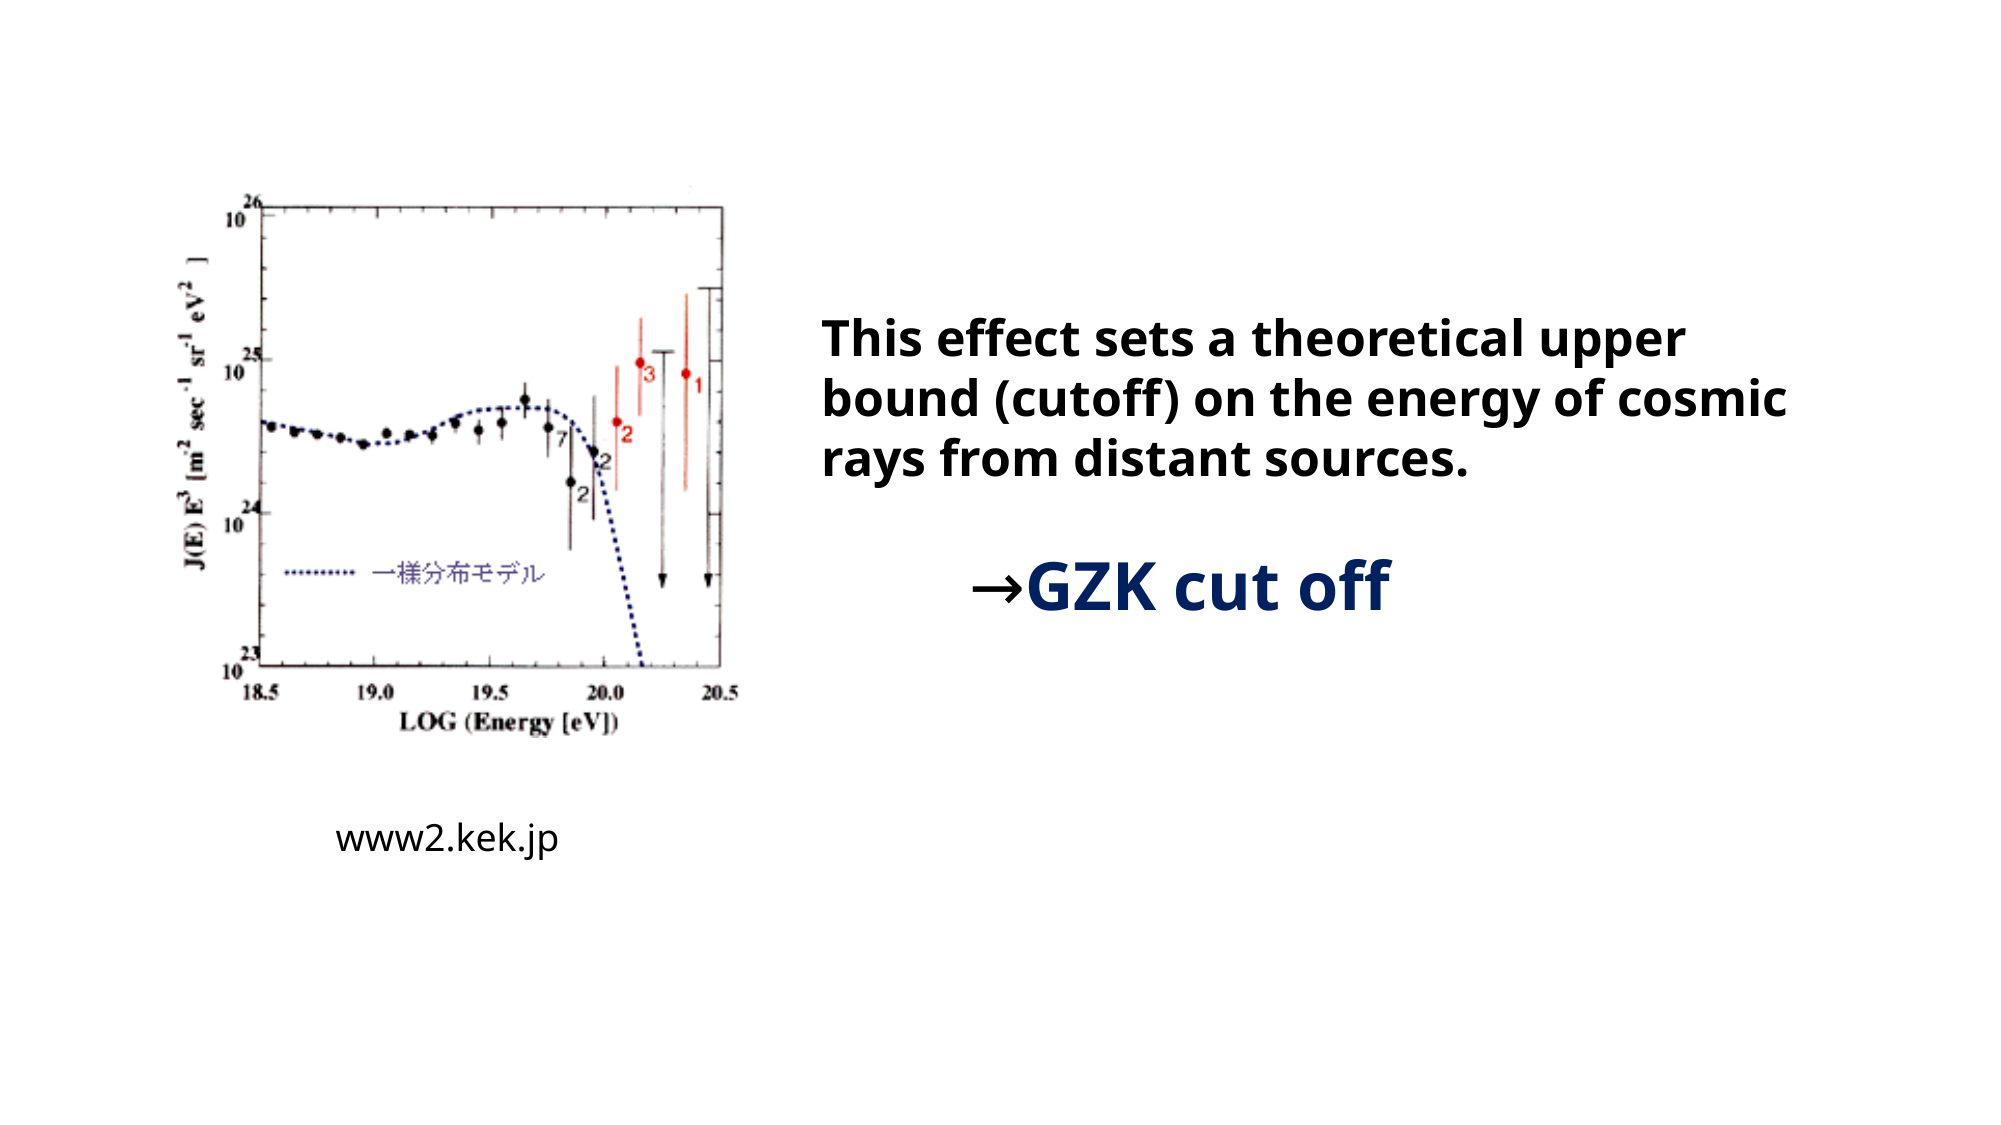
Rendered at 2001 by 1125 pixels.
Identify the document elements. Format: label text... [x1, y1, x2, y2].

text_box →GZK cut off [954, 536, 1406, 632]
text_box www2.kek.jp [320, 806, 619, 867]
picture [176, 184, 763, 738]
text_box This effect sets a theoretical upper bound (cutoff) on the energy of cosmic rays from distant sources. [806, 299, 1807, 494]
